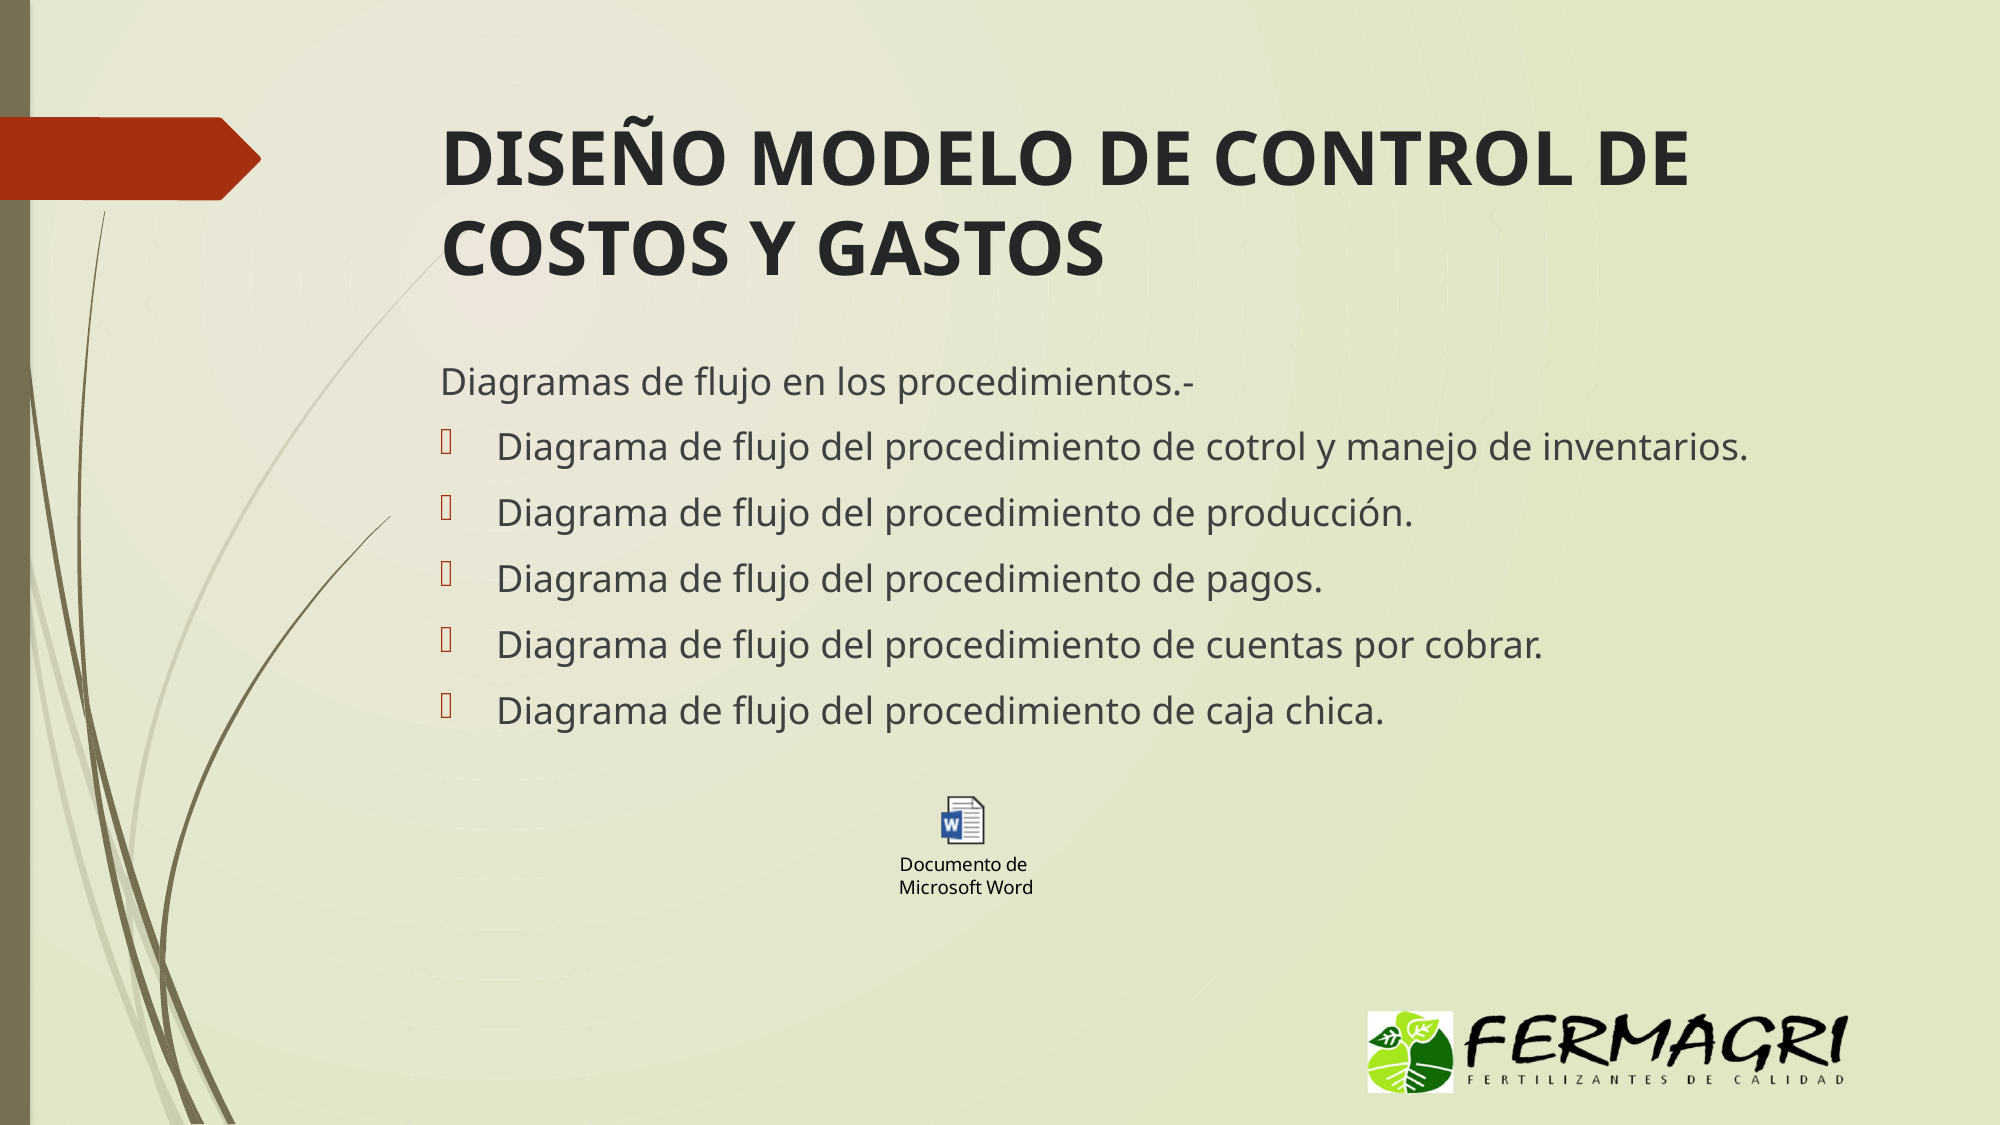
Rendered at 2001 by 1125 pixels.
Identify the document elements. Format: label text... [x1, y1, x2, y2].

title DISEÑO MODELO DE CONTROL DE COSTOS Y GASTOS [425, 102, 1888, 313]
list Diagramas de flujo en los procedimientos.- Diagrama de flujo del procedimiento de cotrol y manejo de inventarios. Diagrama de flujo del procedimiento de producción. Diagrama de flujo del procedimiento de pagos. Diagrama de flujo del procedimiento de cuentas por cobrar. Diagrama de flujo del procedimiento de caja chica. [424, 350, 1888, 970]
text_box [890, 795, 1042, 923]
picture [1366, 1010, 1864, 1094]
